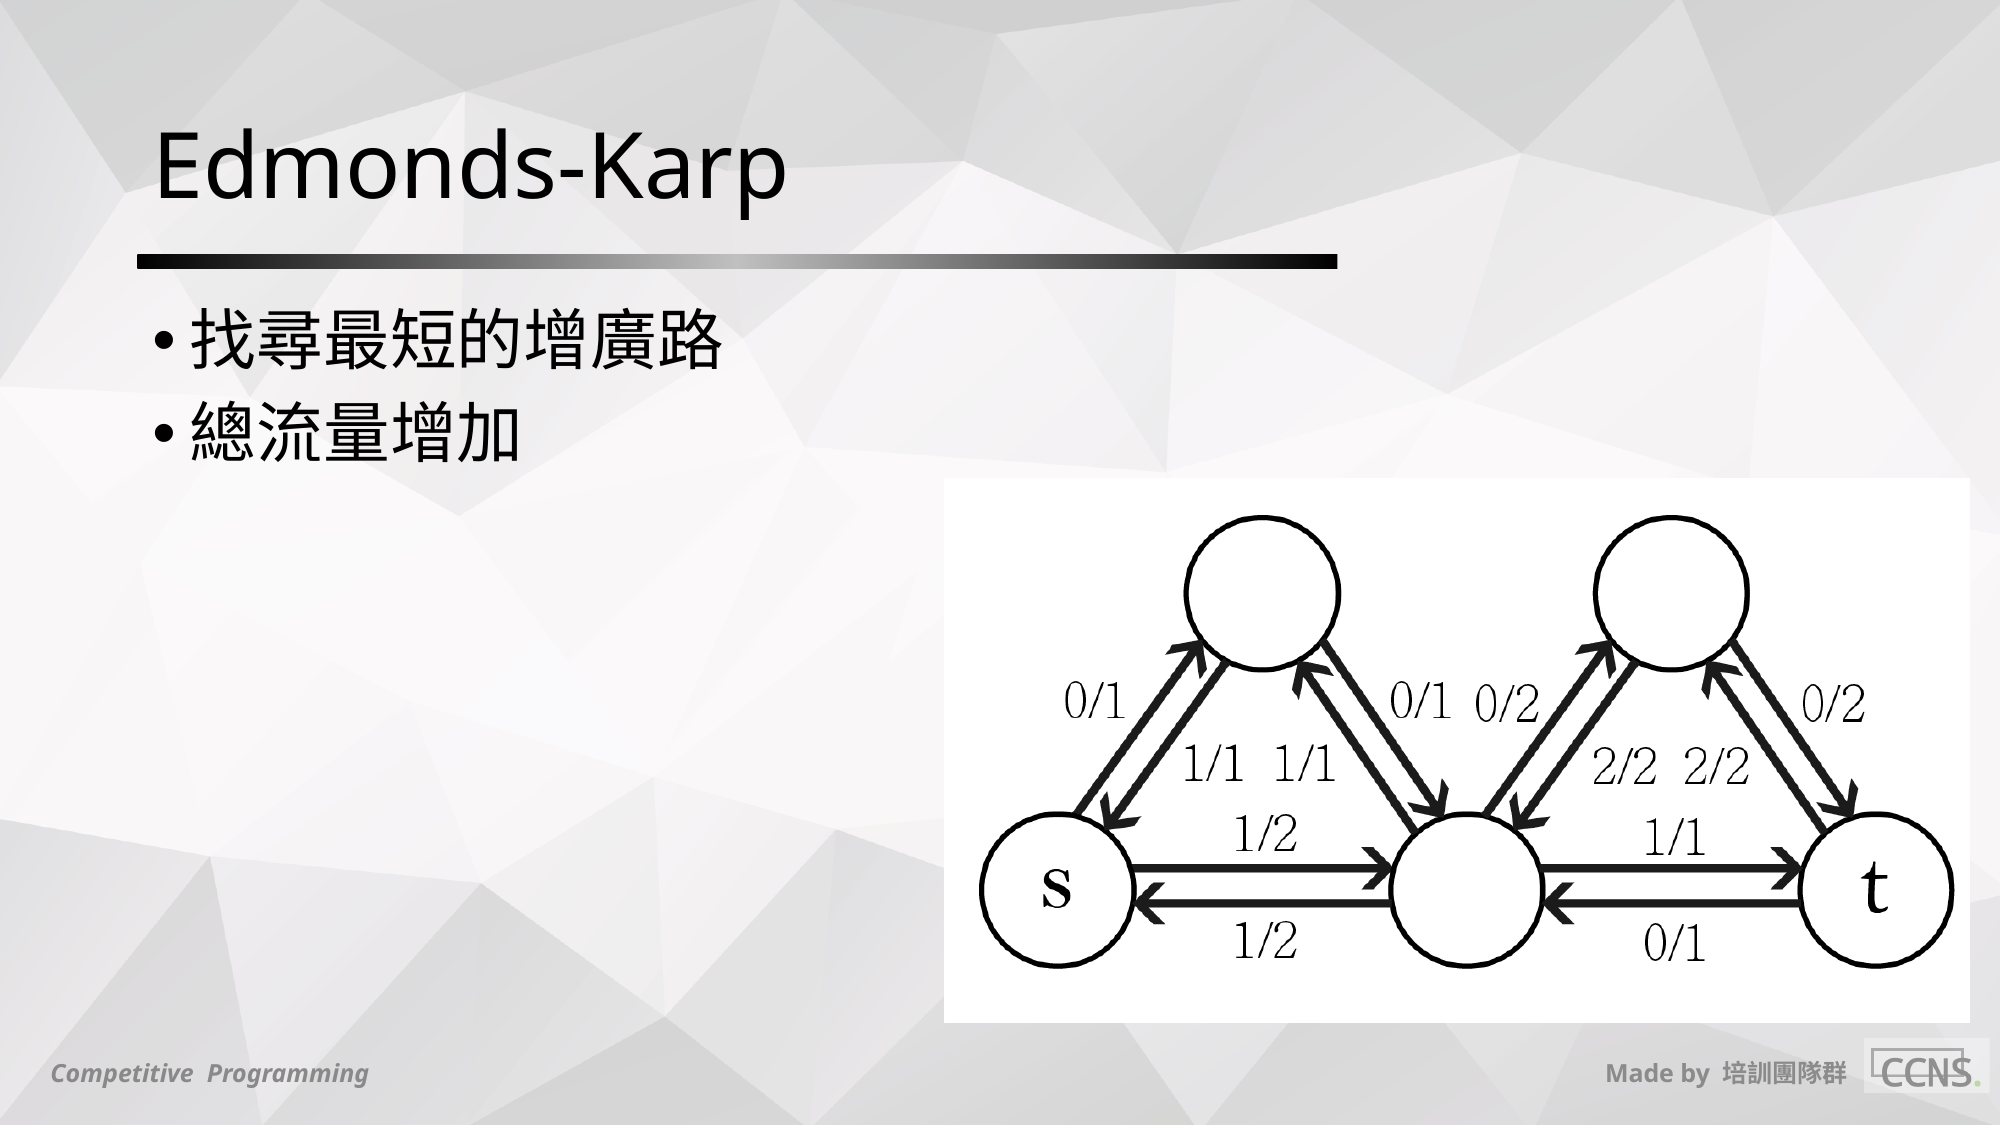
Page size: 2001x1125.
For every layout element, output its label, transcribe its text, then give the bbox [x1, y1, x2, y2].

title Edmonds-Karp [137, 59, 1863, 278]
picture [0, 0, 2000, 1125]
